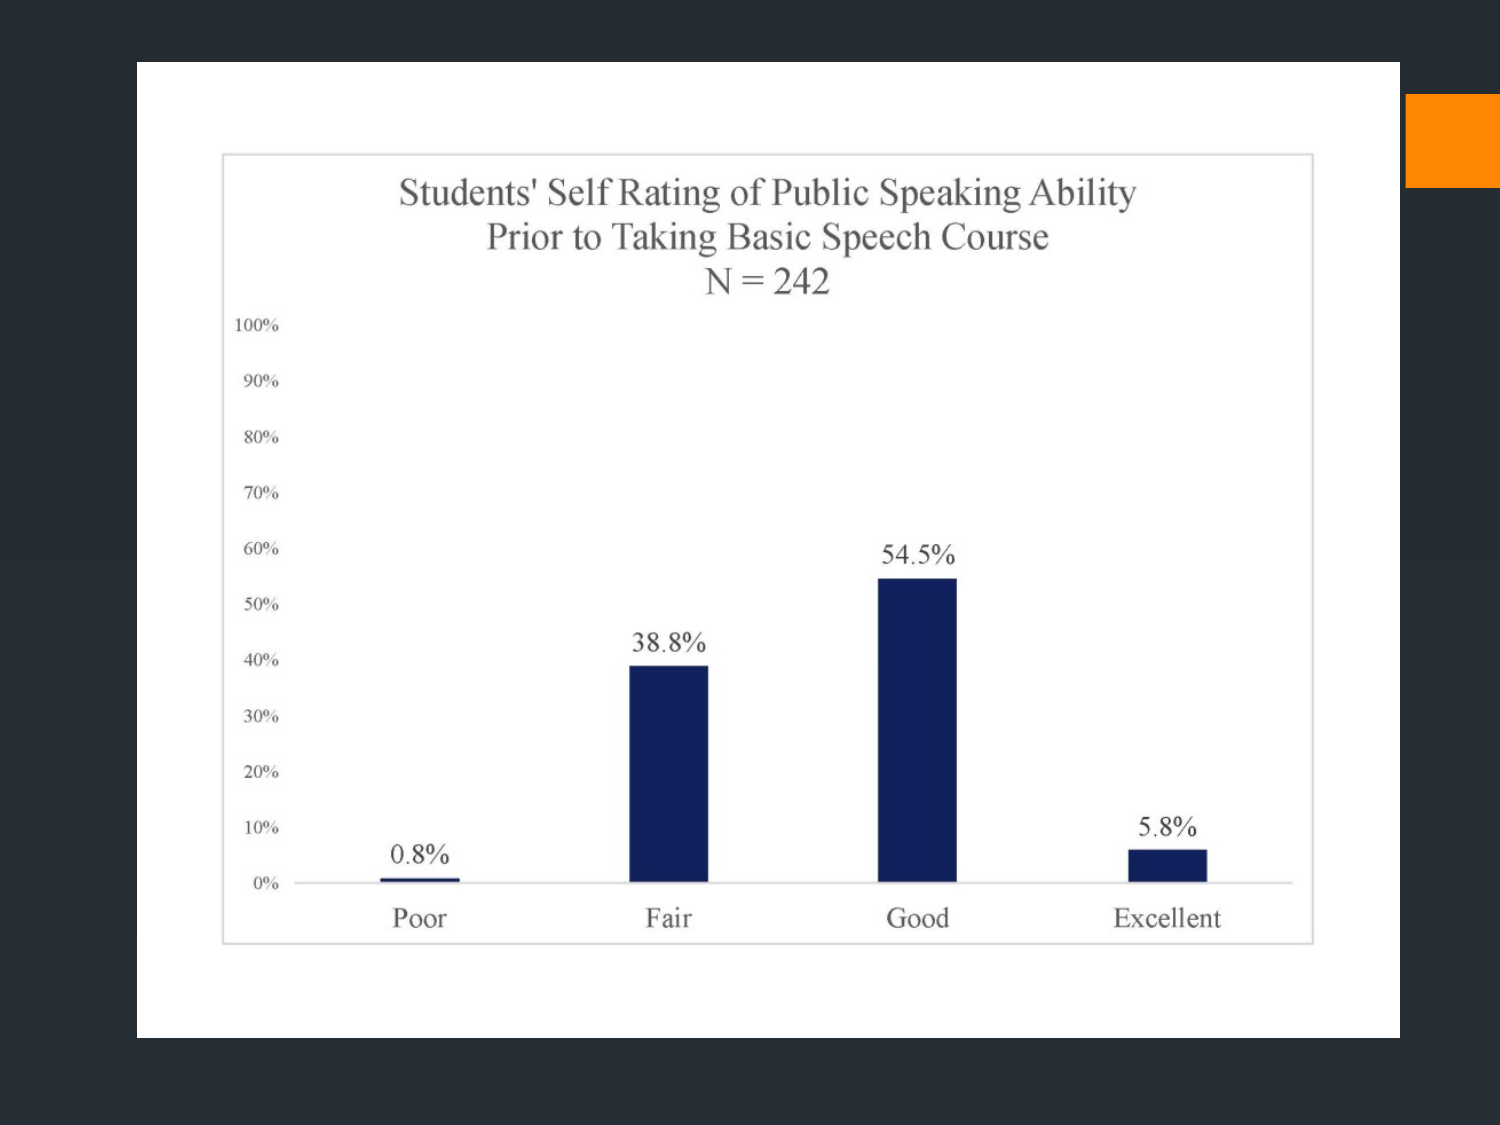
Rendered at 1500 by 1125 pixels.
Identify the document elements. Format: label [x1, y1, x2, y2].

list [136, 61, 1400, 1038]
